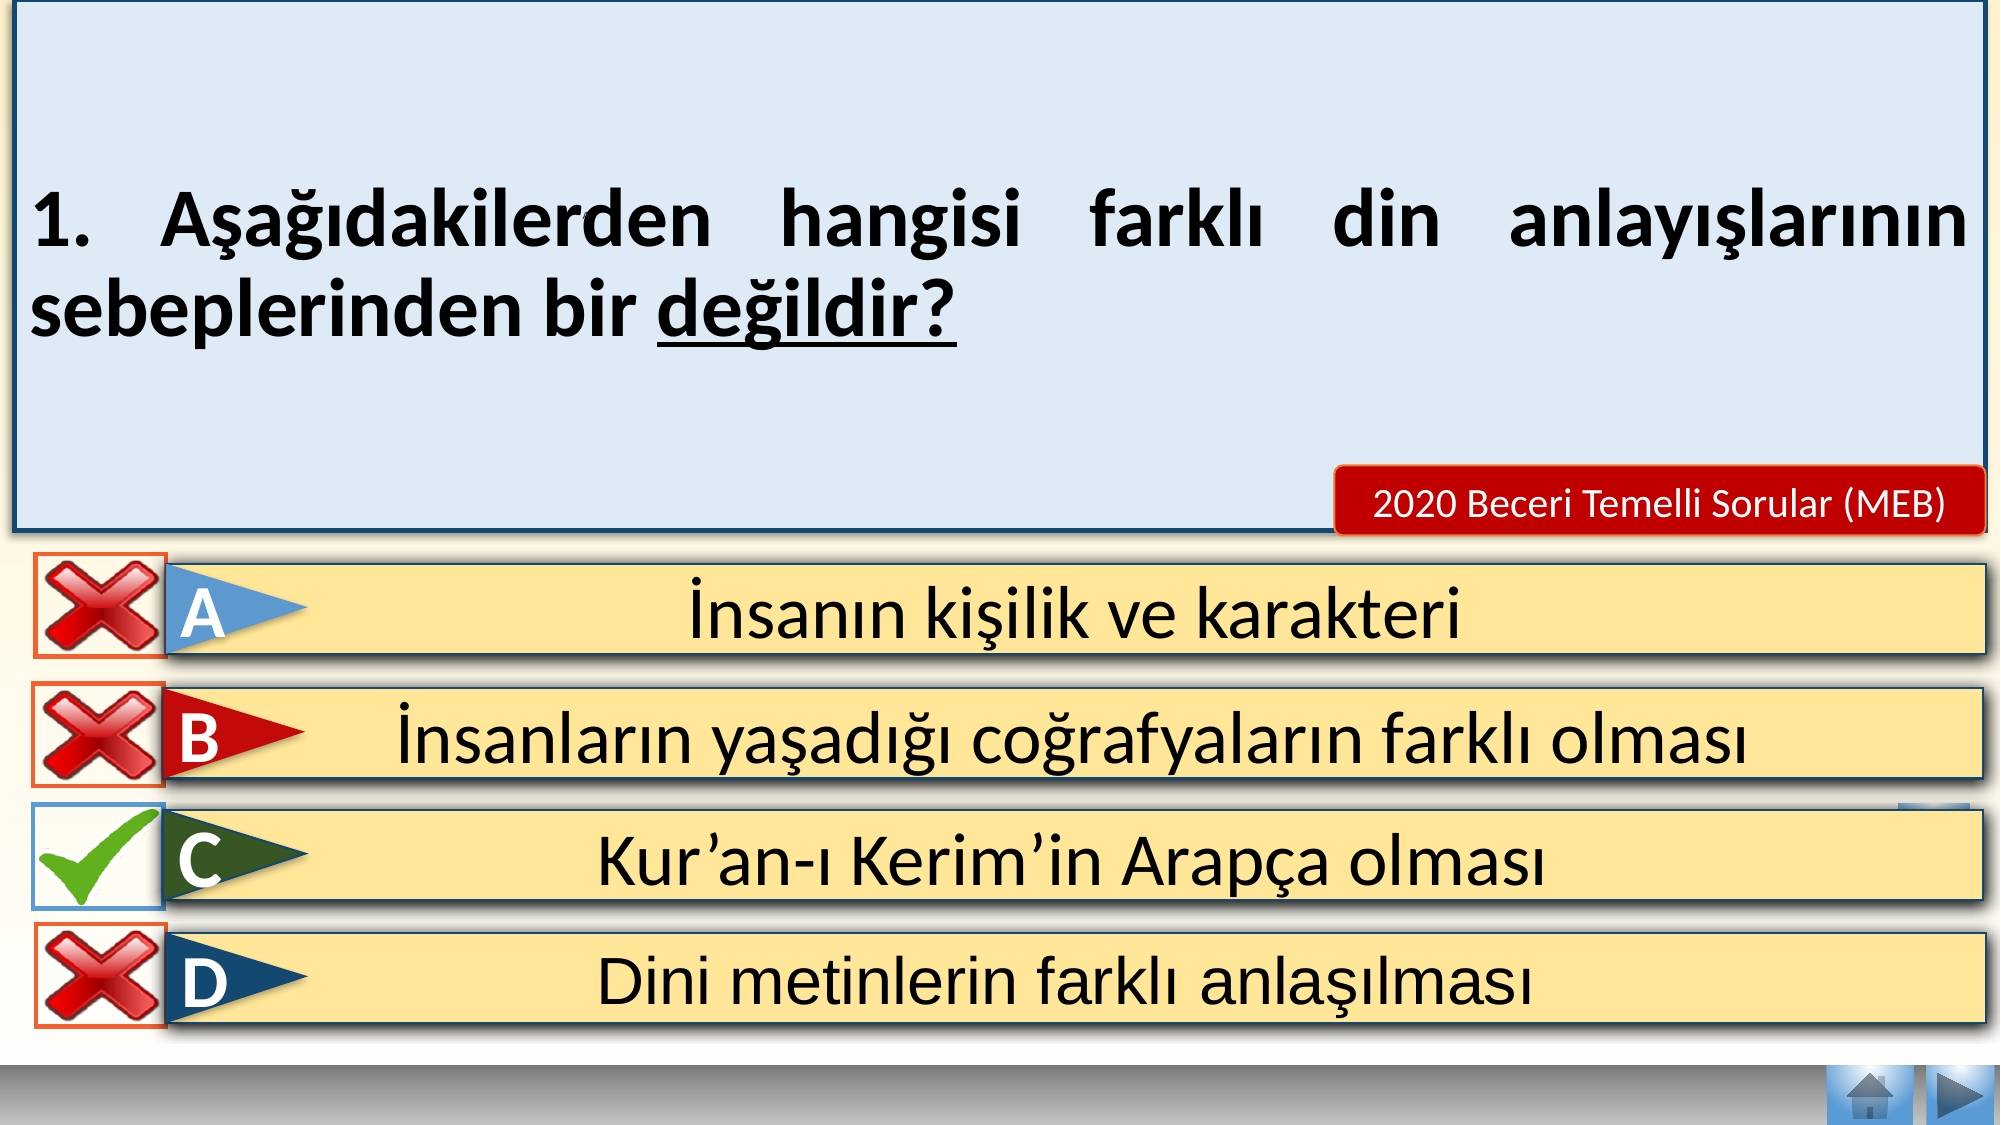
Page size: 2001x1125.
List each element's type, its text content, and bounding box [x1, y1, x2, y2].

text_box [166, 932, 1986, 1024]
text_box [35, 553, 161, 658]
text_box [1995, 1065, 2000, 1125]
text_box [0, 0, 2000, 75]
text_box A [582, 209, 600, 222]
text_box [0, 1065, 1826, 1125]
text_box [32, 804, 153, 909]
text_box 1. Aşağıdakilerden hangisi farklı din anlayışlarının sebeplerinden bir değildir? [14, 75, 1986, 531]
text_box [1925, 1065, 1995, 1125]
text_box [1826, 1065, 1914, 1125]
text_box 2020 Beceri Temelli Sorular (MEB) [1333, 464, 1987, 537]
text_box [35, 923, 161, 1027]
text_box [165, 563, 1986, 654]
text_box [163, 810, 1983, 901]
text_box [163, 688, 1983, 779]
text_box [32, 682, 153, 787]
text_box [1914, 1065, 1925, 1125]
